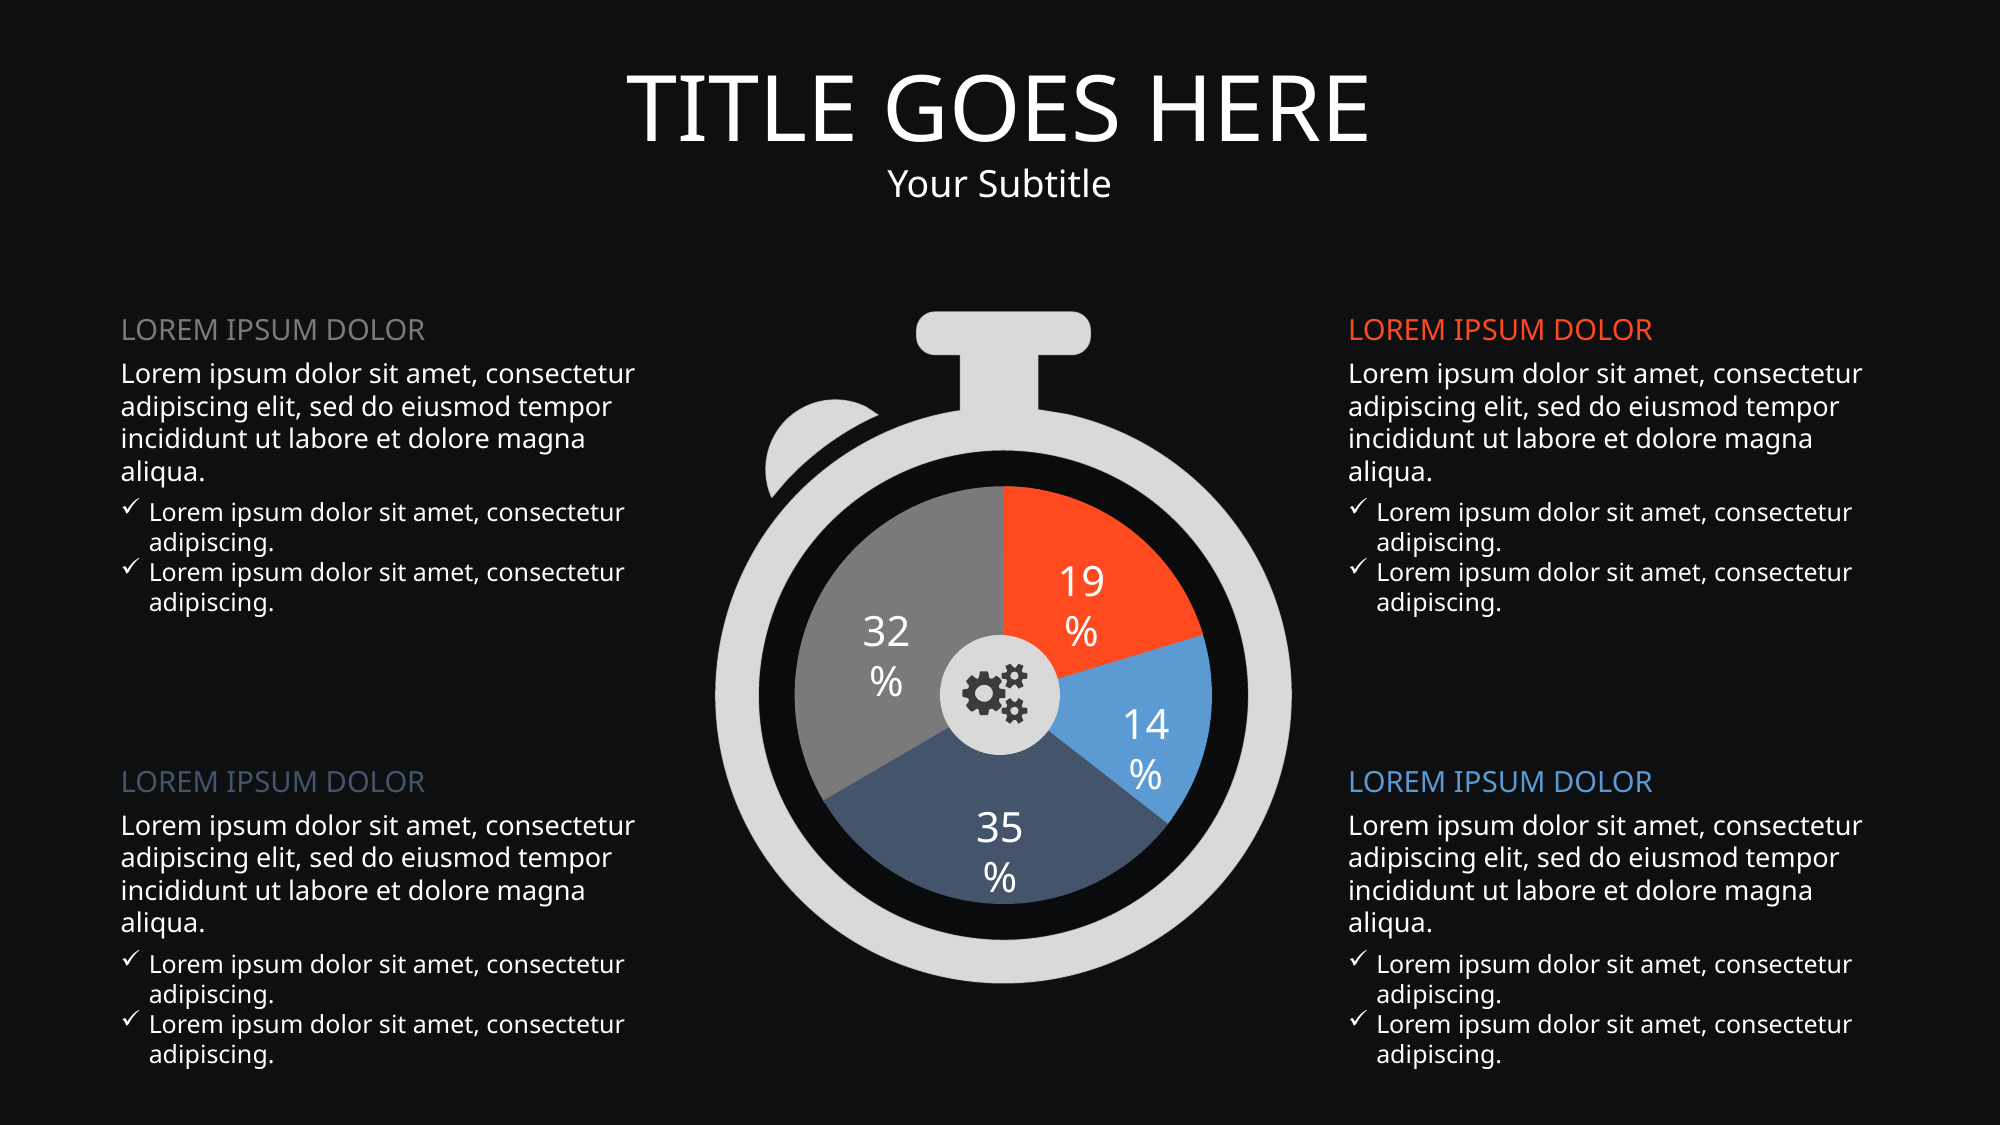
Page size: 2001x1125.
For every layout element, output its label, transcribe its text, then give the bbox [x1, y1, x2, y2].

text_box LOREM IPSUM DOLOR Lorem ipsum dolor sit amet, consectetur adipiscing elit, sed do eiusmod tempor incididunt ut labore et dolore magna aliqua. Lorem ipsum dolor sit amet, consectetur adipiscing. Lorem ipsum dolor sit amet, consectetur adipiscing. [1333, 756, 1919, 1076]
text_box LOREM IPSUM DOLOR Lorem ipsum dolor sit amet, consectetur adipiscing elit, sed do eiusmod tempor incididunt ut labore et dolore magna aliqua. Lorem ipsum dolor sit amet, consectetur adipiscing. Lorem ipsum dolor sit amet, consectetur adipiscing. [105, 756, 691, 1076]
text_box LOREM IPSUM DOLOR Lorem ipsum dolor sit amet, consectetur adipiscing elit, sed do eiusmod tempor incididunt ut labore et dolore magna aliqua. Lorem ipsum dolor sit amet, consectetur adipiscing. Lorem ipsum dolor sit amet, consectetur adipiscing. [105, 304, 691, 624]
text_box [794, 486, 1213, 904]
text_box TITLE GOES HERE Your Subtitle [548, 42, 1452, 212]
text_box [695, 344, 1273, 990]
text_box LOREM IPSUM DOLOR Lorem ipsum dolor sit amet, consectetur adipiscing elit, sed do eiusmod tempor incididunt ut labore et dolore magna aliqua. Lorem ipsum dolor sit amet, consectetur adipiscing. Lorem ipsum dolor sit amet, consectetur adipiscing. [1333, 304, 1919, 624]
